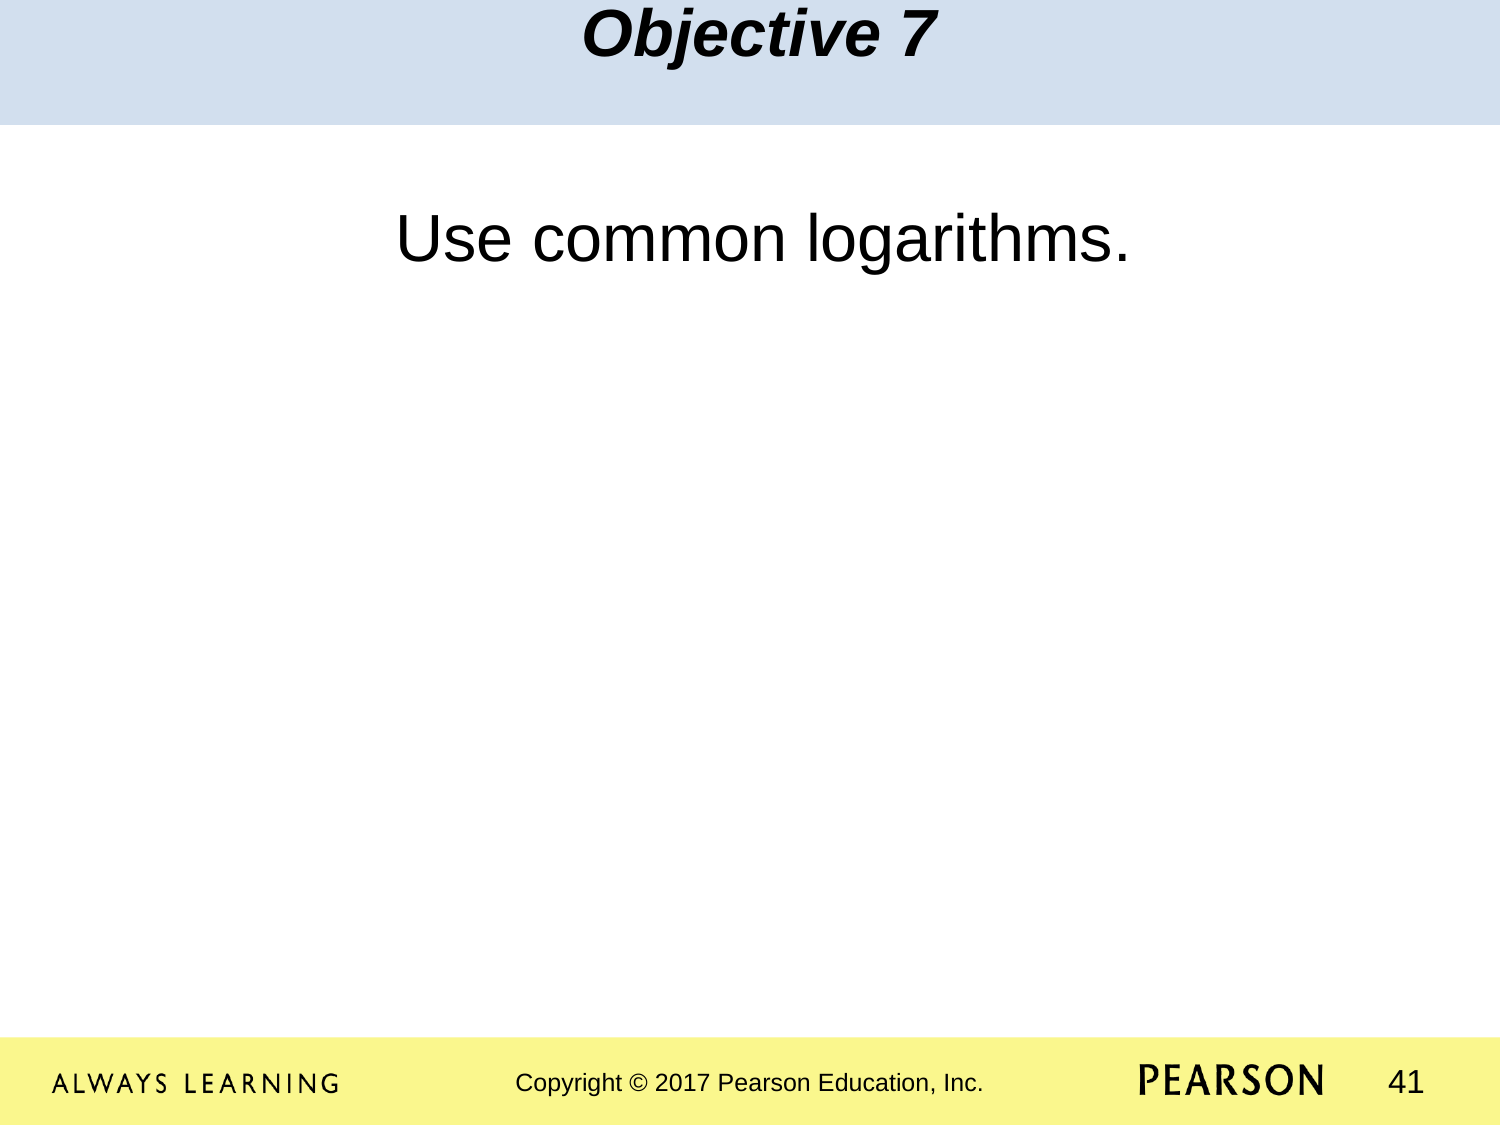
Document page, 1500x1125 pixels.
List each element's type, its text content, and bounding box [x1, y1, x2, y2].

picture [1137, 1062, 1325, 1097]
list Use common logarithms. [87, 187, 1440, 1000]
picture [51, 1072, 338, 1094]
